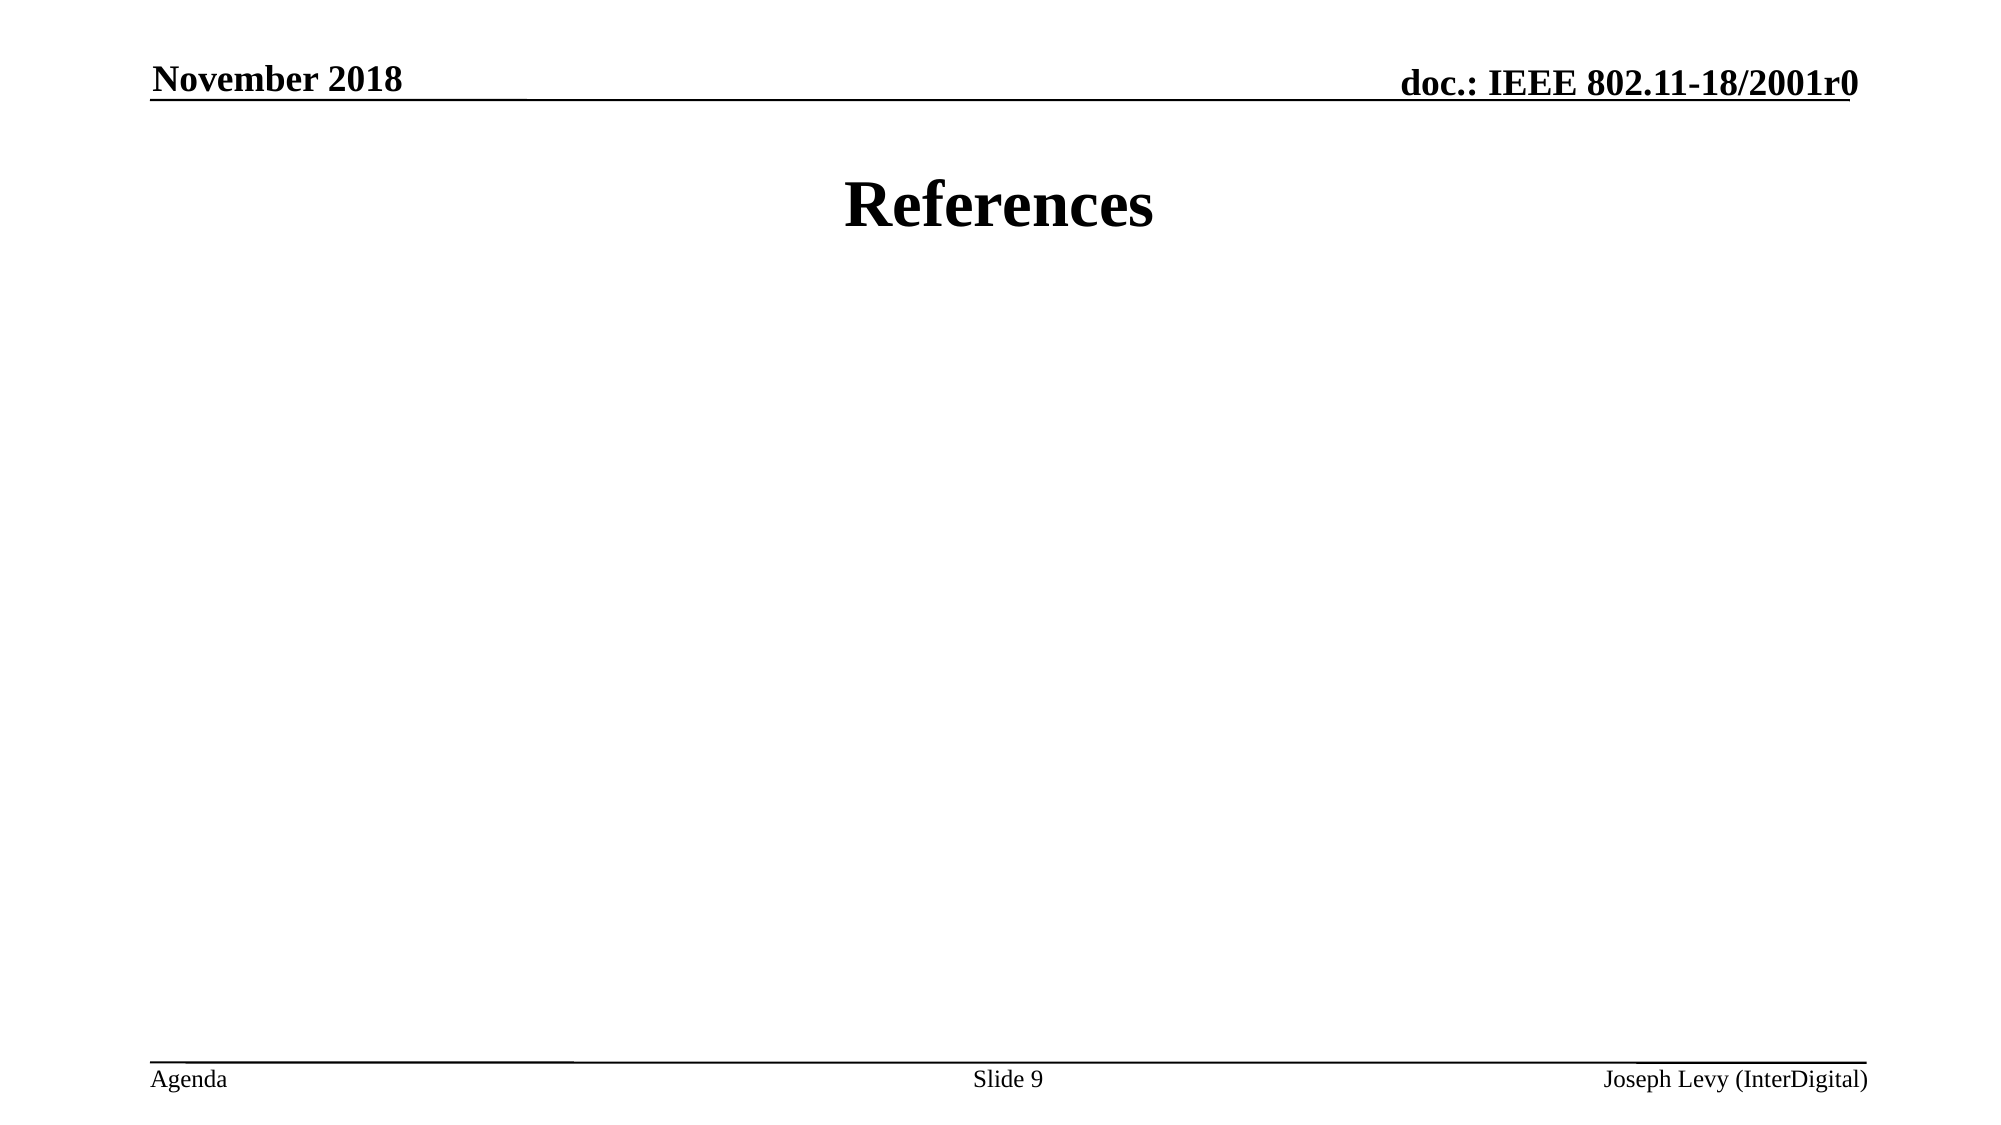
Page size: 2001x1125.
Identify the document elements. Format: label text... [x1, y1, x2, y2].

title References [149, 112, 1850, 288]
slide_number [152, 54, 563, 100]
footer Joseph Levy (InterDigital) [1171, 1061, 1869, 1093]
slide_number Slide 9 [950, 1061, 1067, 1123]
